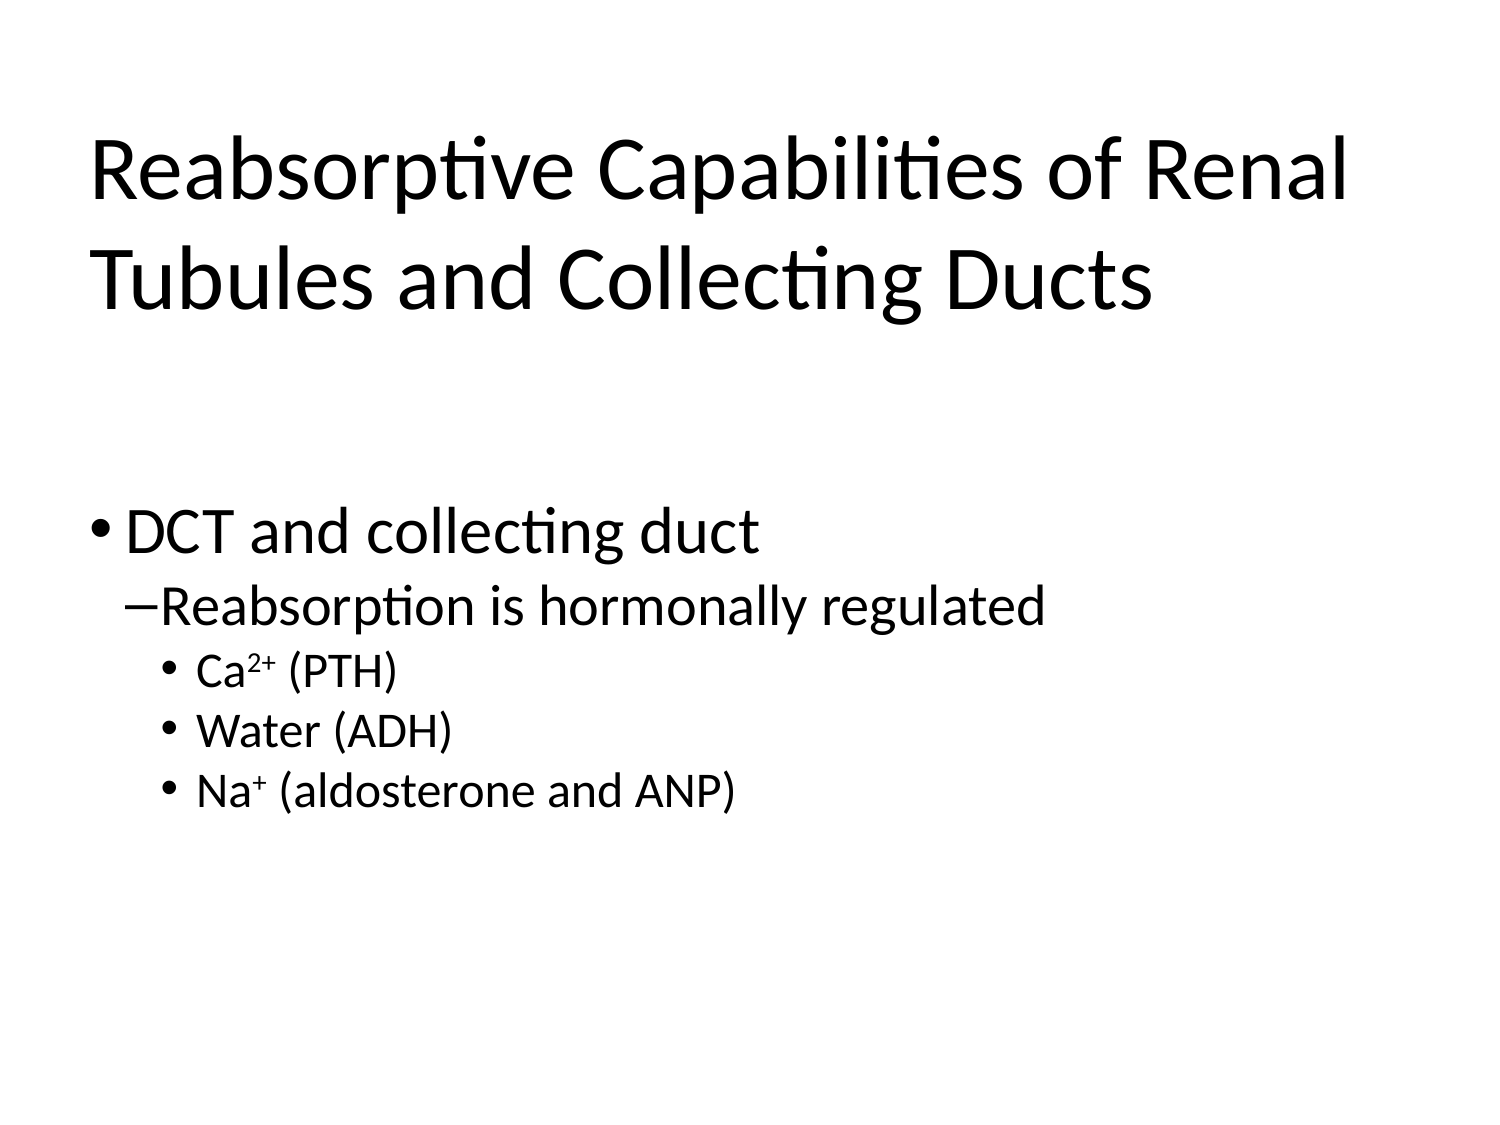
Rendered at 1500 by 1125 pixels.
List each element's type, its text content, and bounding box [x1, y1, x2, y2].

text_box DCT and collecting duct Reabsorption is hormonally regulated Ca2+ (PTH) Water (ADH) Na+ (aldosterone and ANP) [75, 479, 1425, 1005]
text_box Reabsorptive Capabilities of Renal Tubules and Collecting Ducts [75, 45, 1425, 390]
